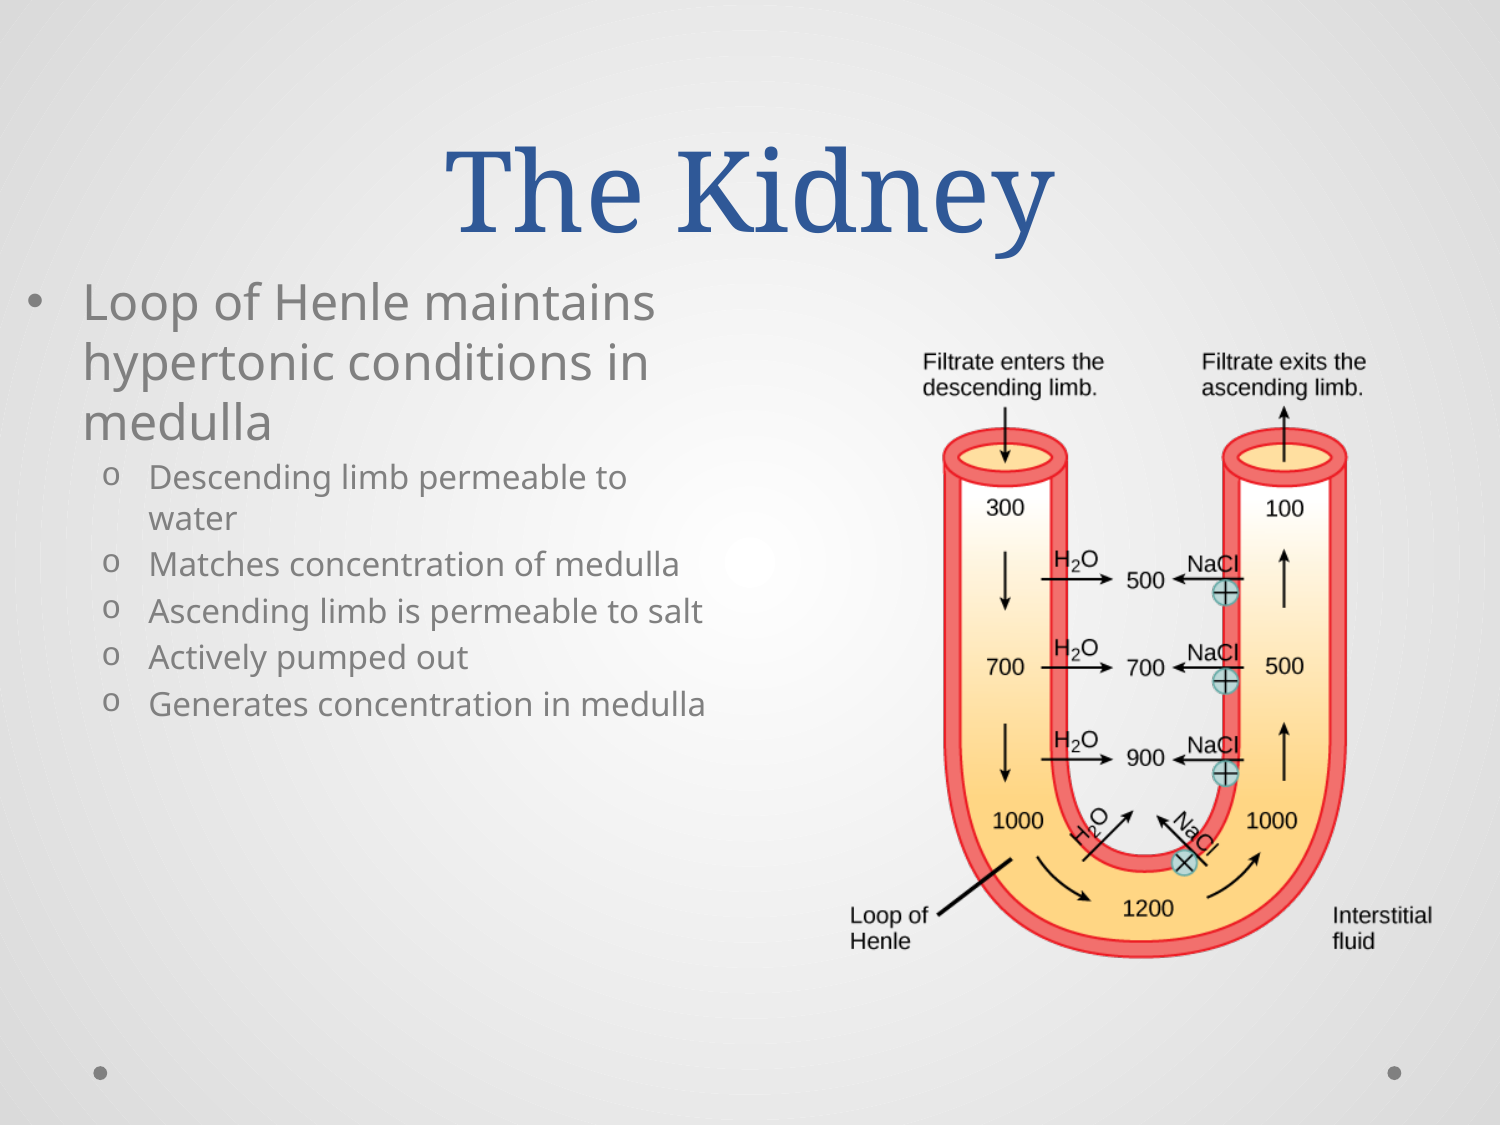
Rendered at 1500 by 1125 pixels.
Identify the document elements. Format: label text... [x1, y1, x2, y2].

picture [849, 349, 1434, 965]
title The Kidney [75, 0, 1425, 263]
list Loop of Henle maintains hypertonic conditions in medulla Descending limb permeable to water Matches concentration of medulla Ascending limb is permeable to salt Actively pumped out Generates concentration in medulla [11, 262, 737, 1005]
